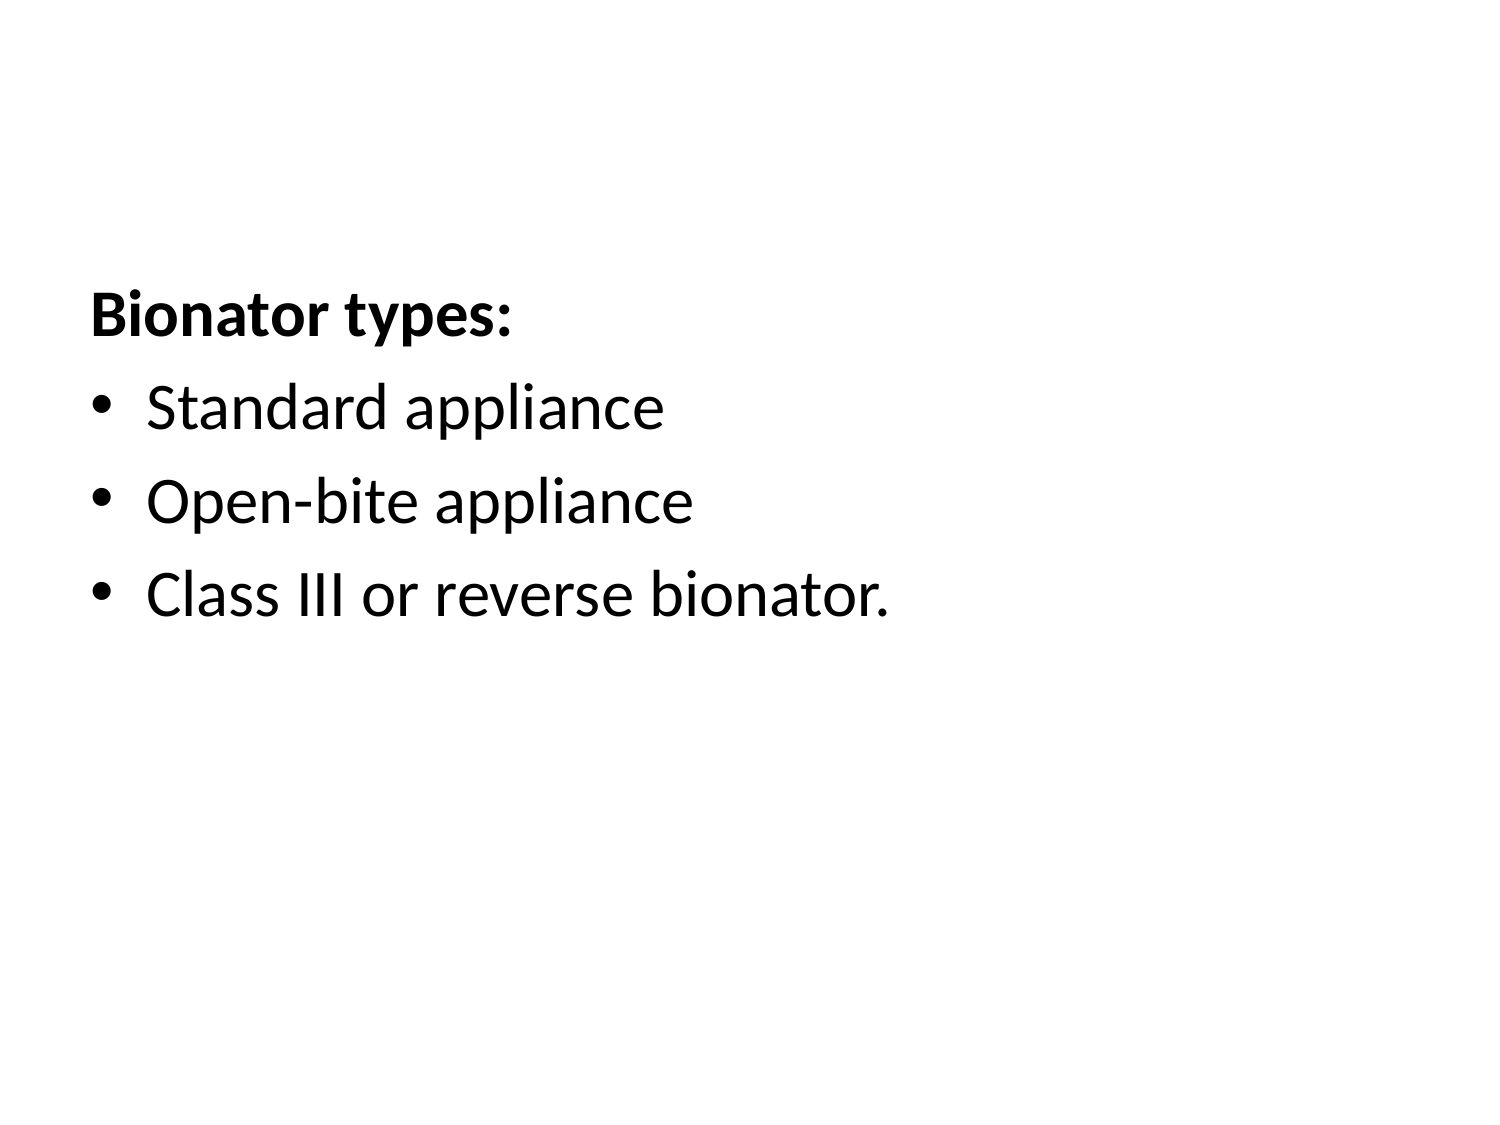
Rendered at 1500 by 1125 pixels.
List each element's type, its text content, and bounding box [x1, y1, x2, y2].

list Bionator types: Standard appliance Open-bite appliance Class III or reverse bionator. [75, 262, 1425, 1005]
